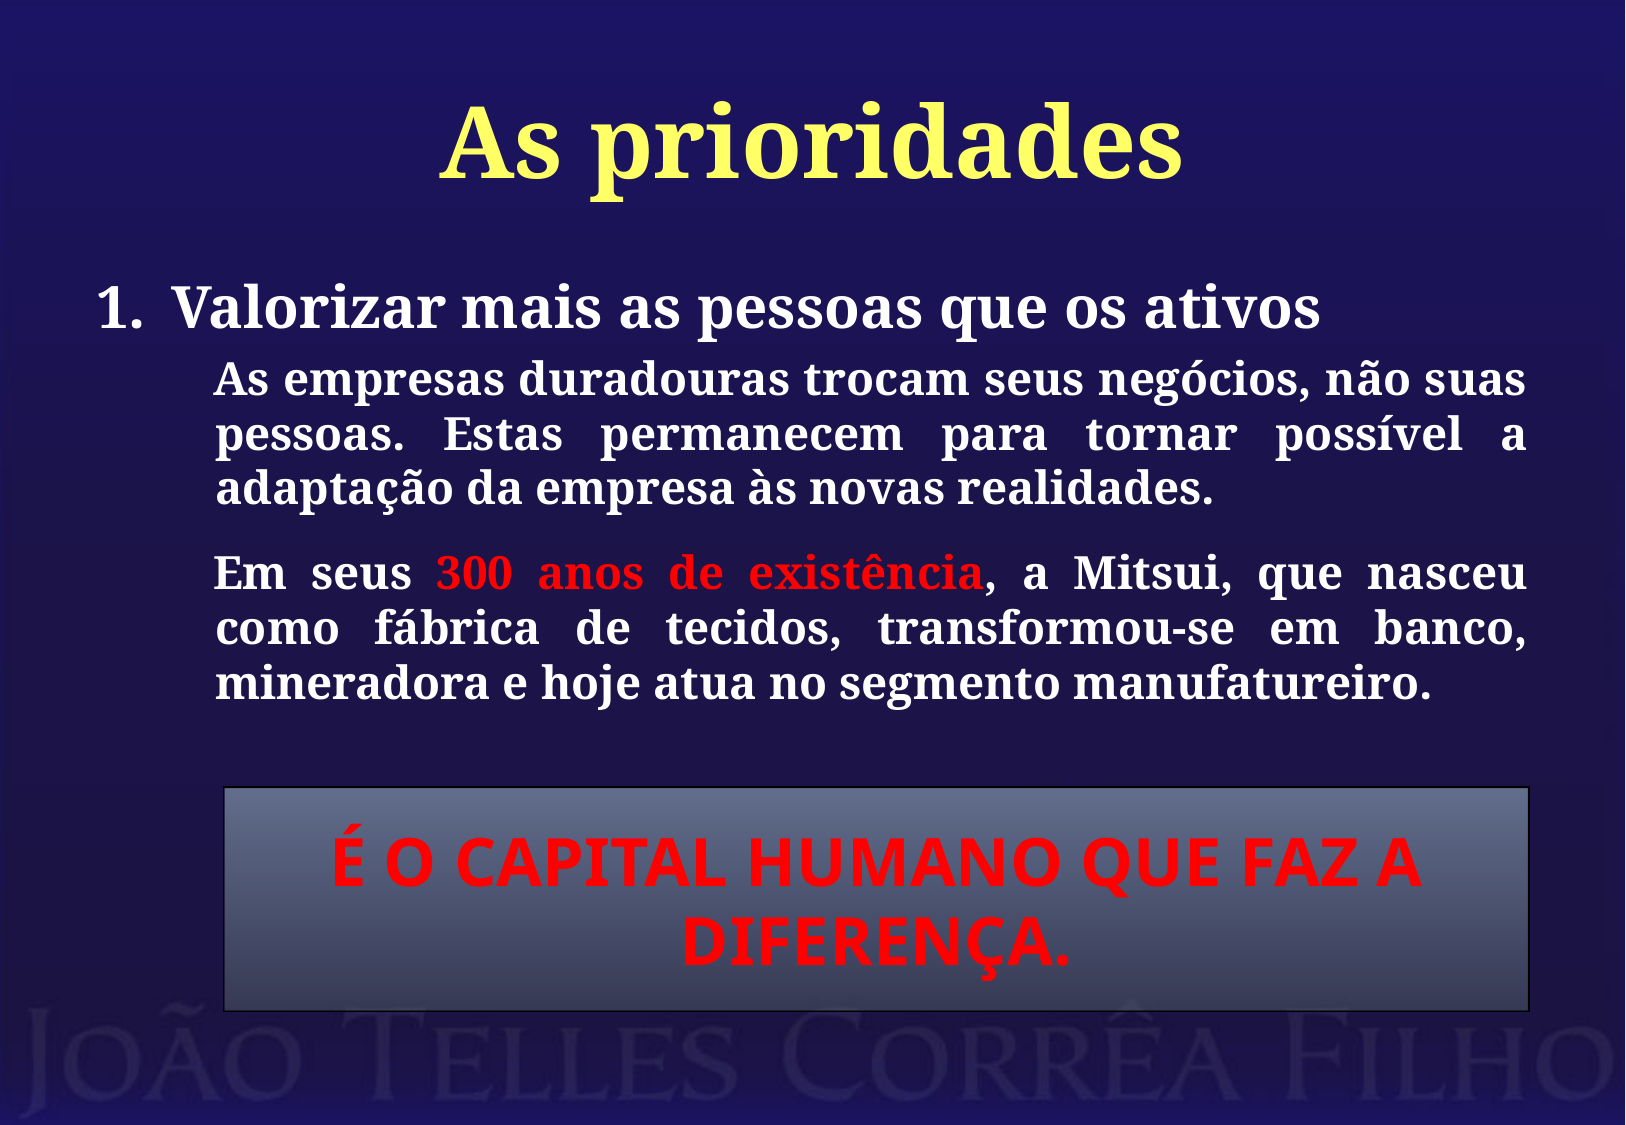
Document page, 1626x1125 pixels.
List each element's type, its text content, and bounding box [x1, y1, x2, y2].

title As prioridades [80, 44, 1544, 233]
list Valorizar mais as pessoas que os ativos As empresas duradouras trocam seus negócios, não suas pessoas. Estas permanecem para tornar possível a adaptação da empresa às novas realidades. Em seus 300 anos de existência, a Mitsui, que nasceu como fábrica de tecidos, transformou-se em banco, mineradora e hoje atua no segmento manufatureiro. [80, 262, 1544, 1036]
text_box É O CAPITAL HUMANO QUE FAZ A DIFERENÇA. [223, 786, 1529, 1012]
picture [0, 0, 1626, 1125]
